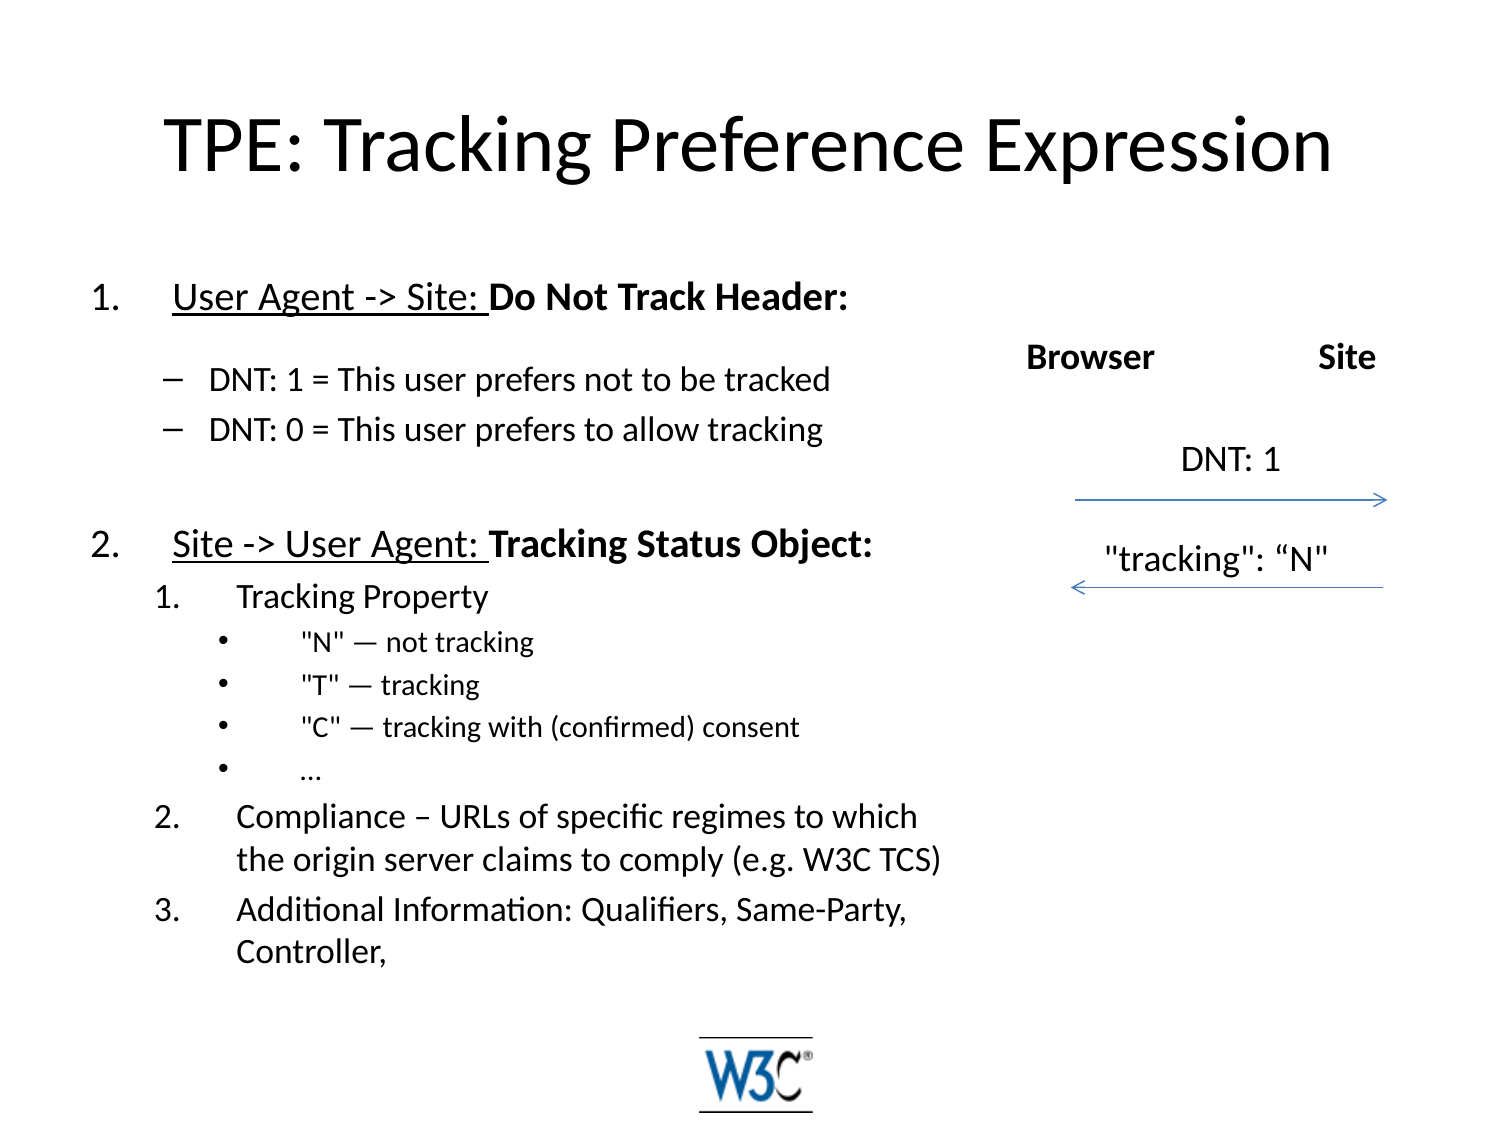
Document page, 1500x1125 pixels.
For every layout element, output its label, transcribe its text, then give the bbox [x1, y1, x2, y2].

title TPE: Tracking Preference Expression [75, 45, 1425, 233]
picture [699, 1037, 813, 1113]
text_box "tracking": “N" [1089, 526, 1344, 586]
text_box Browser [1011, 324, 1171, 385]
list User Agent -> Site: Do Not Track Header: DNT: 1 = This user prefers not to be tracked DNT: 0 = This user prefers to allow tracking Site -> User Agent: Tracking Status Object: Tracking Property "N" — not tracking "T" — tracking "C" — tracking with (confirmed) consent … Compliance – URLs of specific regimes to which the origin server claims to comply (e.g. W3C TCS) Additional Information: Qualifiers, Same-Party, Controller, [75, 262, 963, 1005]
text_box DNT: 1 [1166, 426, 1297, 487]
text_box Site [1303, 324, 1392, 385]
